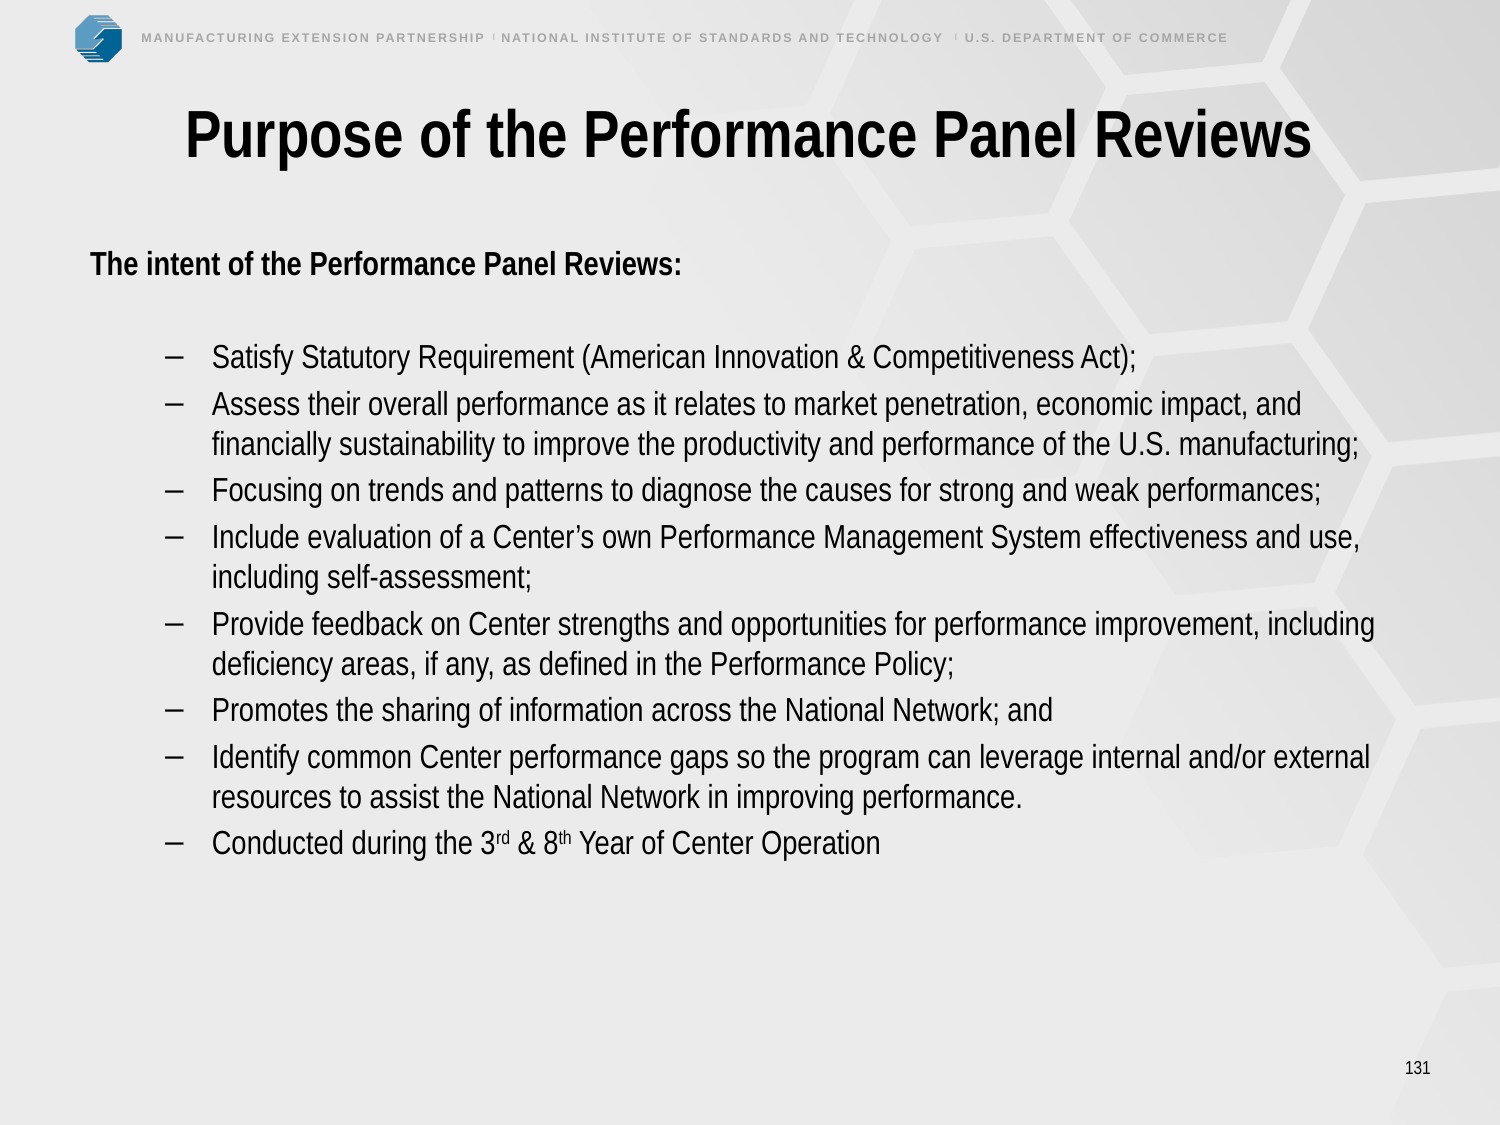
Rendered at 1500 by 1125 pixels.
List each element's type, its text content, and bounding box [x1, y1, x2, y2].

picture [0, 0, 1500, 1125]
list The intent of the Performance Panel Reviews: Satisfy Statutory Requirement (American Innovation & Competitiveness Act); Assess their overall performance as it relates to market penetration, economic impact, and financially sustainability to improve the productivity and performance of the U.S. manufacturing; Focusing on trends and patterns to diagnose the causes for strong and weak performances; Include evaluation of a Center’s own Performance Management System effectiveness and use, including self-assessment; Provide feedback on Center strengths and opportunities for performance improvement, including deficiency areas, if any, as defined in the Performance Policy; Promotes the sharing of information across the National Network; and Identify common Center performance gaps so the program can leverage internal and/or external resources to assist the National Network in improving performance. Conducted during the 3rd & 8th Year of Center Operation [75, 234, 1425, 1005]
title Purpose of the Performance Panel Reviews [75, 82, 1425, 199]
slide_number 131 [1390, 1048, 1467, 1109]
